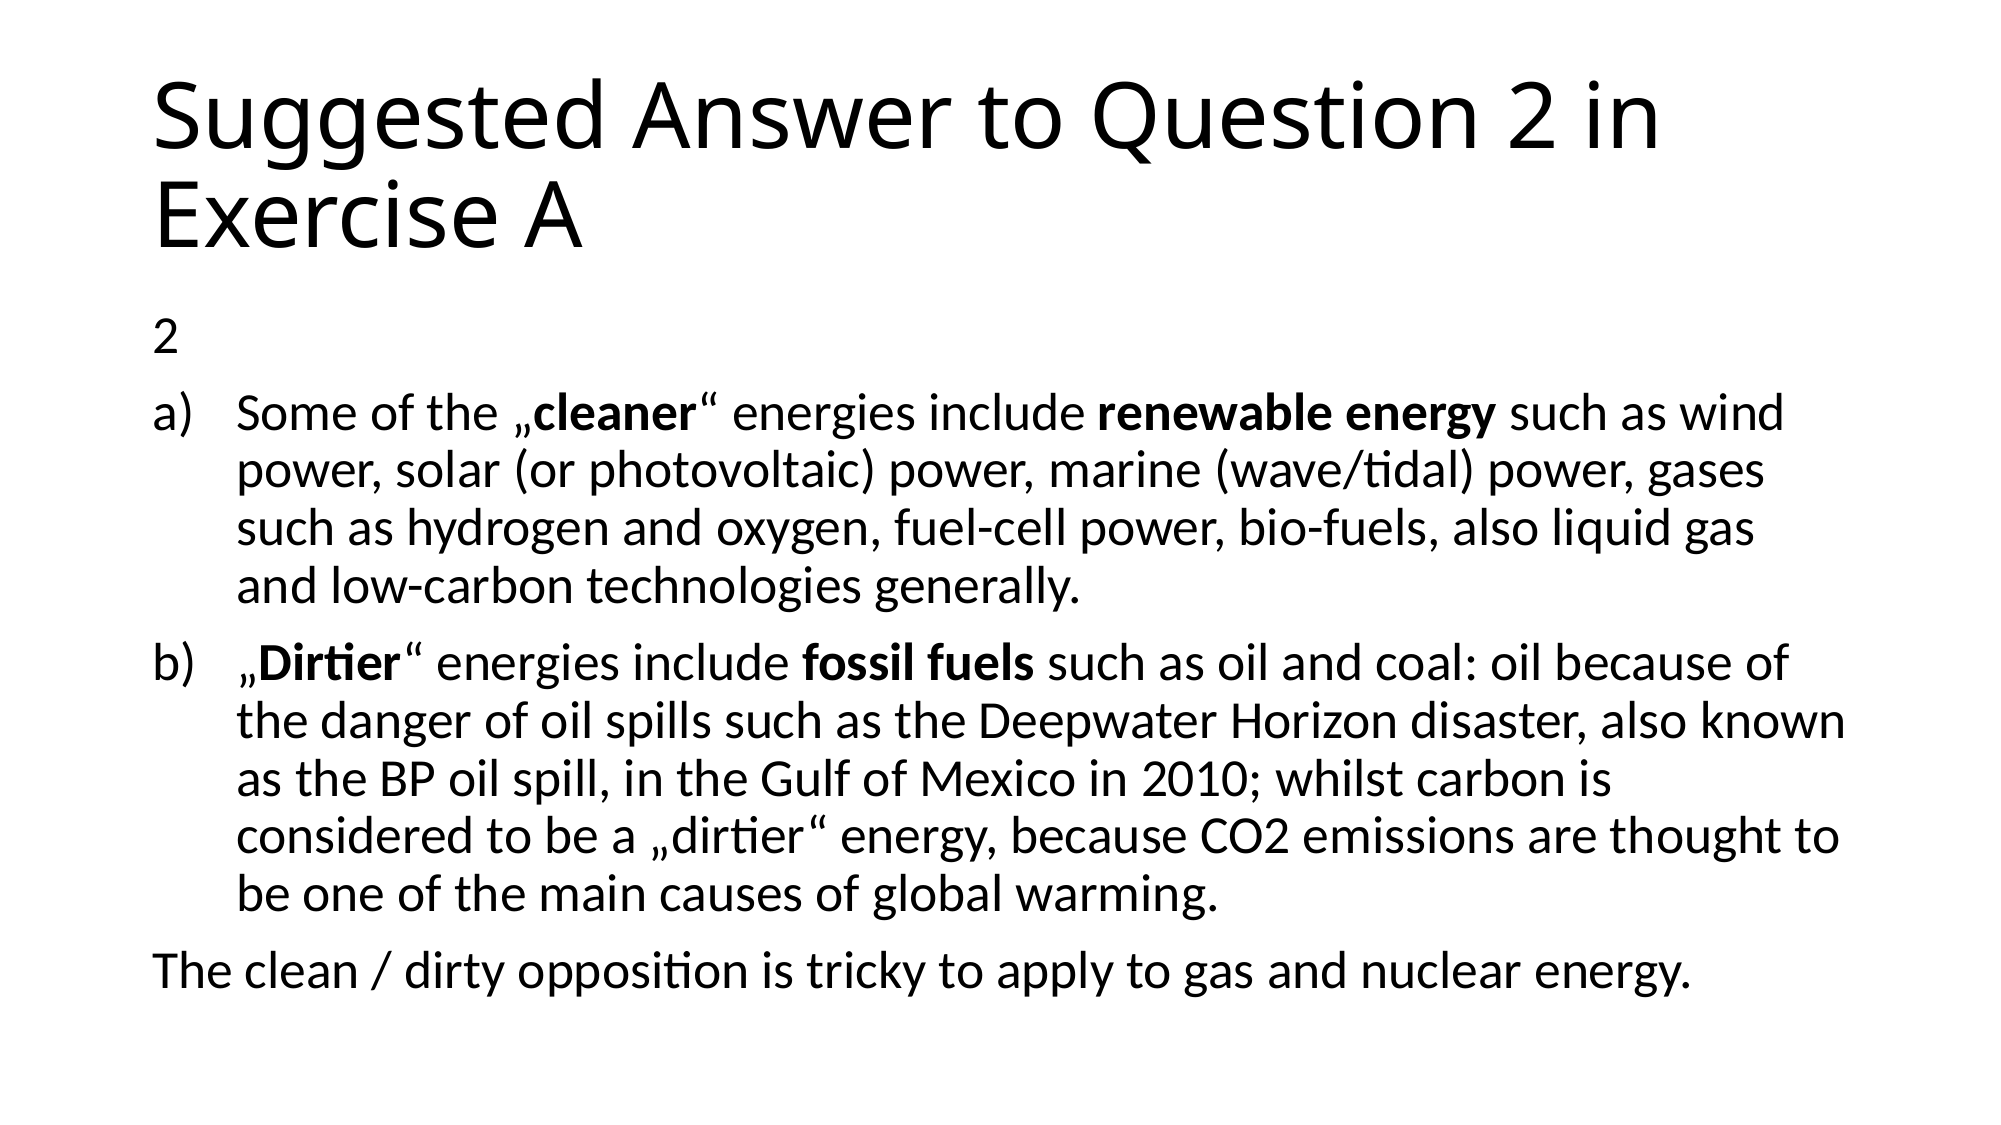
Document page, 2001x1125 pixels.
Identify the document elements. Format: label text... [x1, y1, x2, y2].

title Suggested Answer to Question 2 in Exercise A [137, 59, 1863, 278]
list 2 Some of the „cleaner“ energies include renewable energy such as wind power, solar (or photovoltaic) power, marine (wave/tidal) power, gases such as hydrogen and oxygen, fuel-cell power, bio-fuels, also liquid gas and low-carbon technologies generally. „Dirtier“ energies include fossil fuels such as oil and coal: oil because of the danger of oil spills such as the Deepwater Horizon disaster, also known as the BP oil spill, in the Gulf of Mexico in 2010; whilst carbon is considered to be a „dirtier“ energy, because CO2 emissions are thought to be one of the main causes of global warming. The clean / dirty opposition is tricky to apply to gas and nuclear energy. [137, 299, 1863, 1014]
